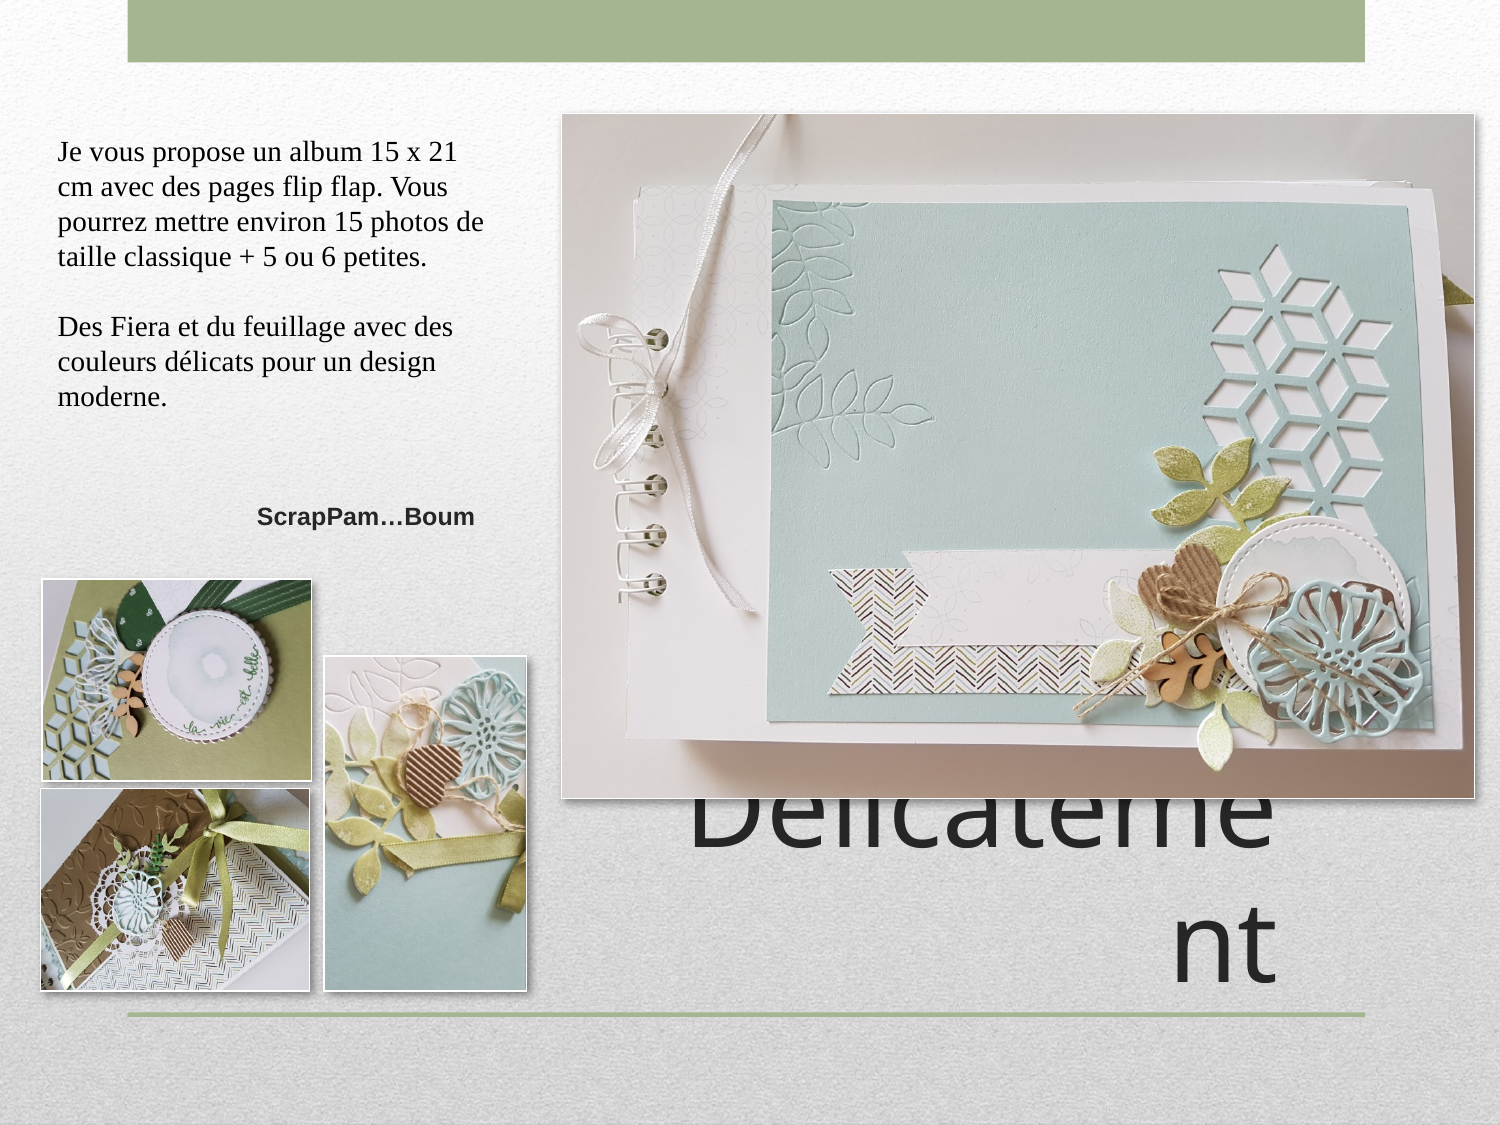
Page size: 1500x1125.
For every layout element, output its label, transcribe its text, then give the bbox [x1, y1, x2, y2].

text_box ScrapPam…Boum [242, 493, 502, 539]
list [560, 112, 1476, 800]
picture [40, 578, 593, 991]
title Délicatement [608, 811, 1294, 1013]
text_box Je vous propose un album 15 x 21 cm avec des pages flip flap. Vous pourrez mettre environ 15 photos de taille classique + 5 ou 6 petites. Des Fiera et du feuillage avec des couleurs délicats pour un design moderne. [42, 125, 502, 490]
